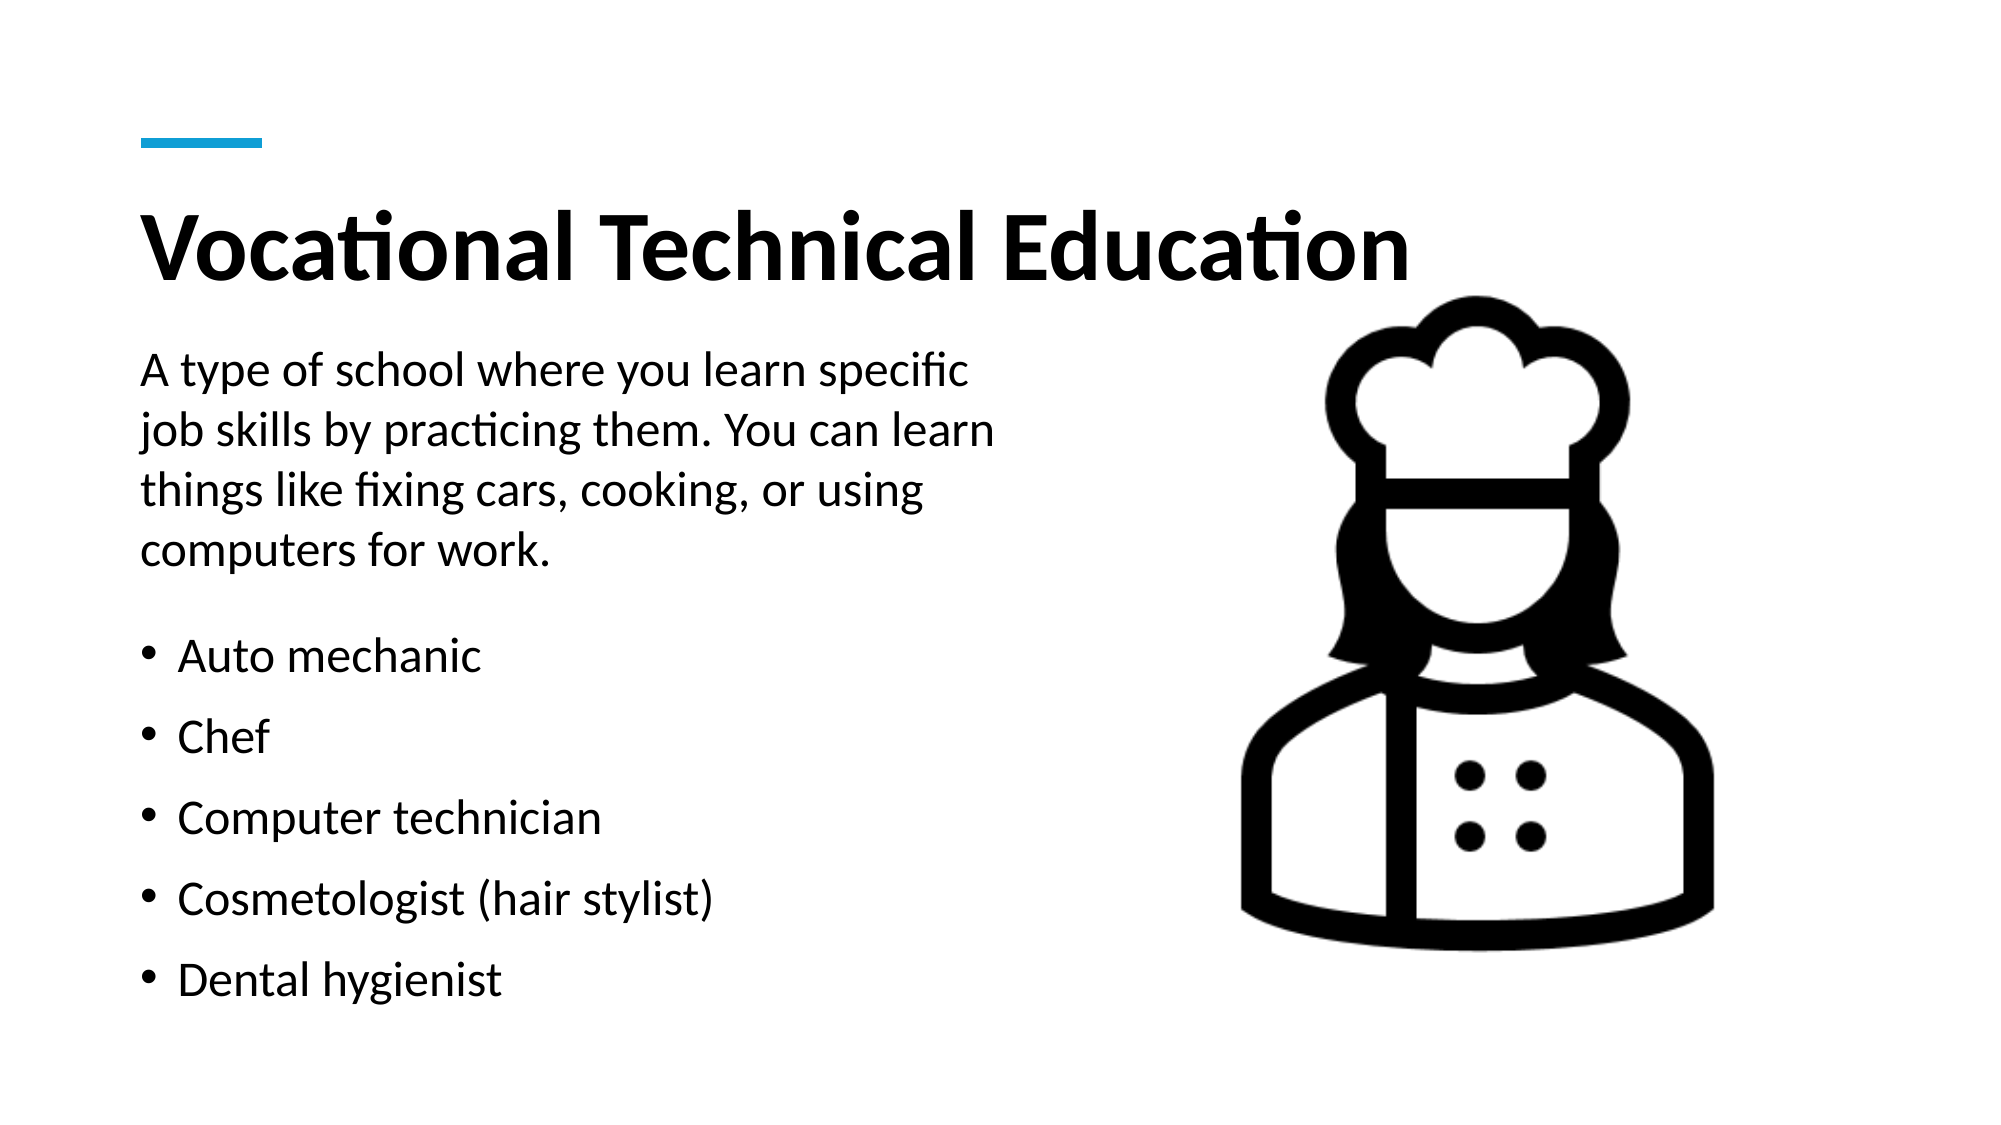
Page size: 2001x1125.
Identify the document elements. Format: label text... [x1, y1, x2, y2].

picture [1112, 280, 1845, 1013]
title Vocational Technical Education [124, 186, 1621, 330]
list A type of school where you learn specific job skills by practicing them. You can learn things like fixing cars, cooking, or using computers for work. Auto mechanic Chef Computer technician Cosmetologist (hair stylist) Dental hygienist [124, 329, 1029, 1125]
